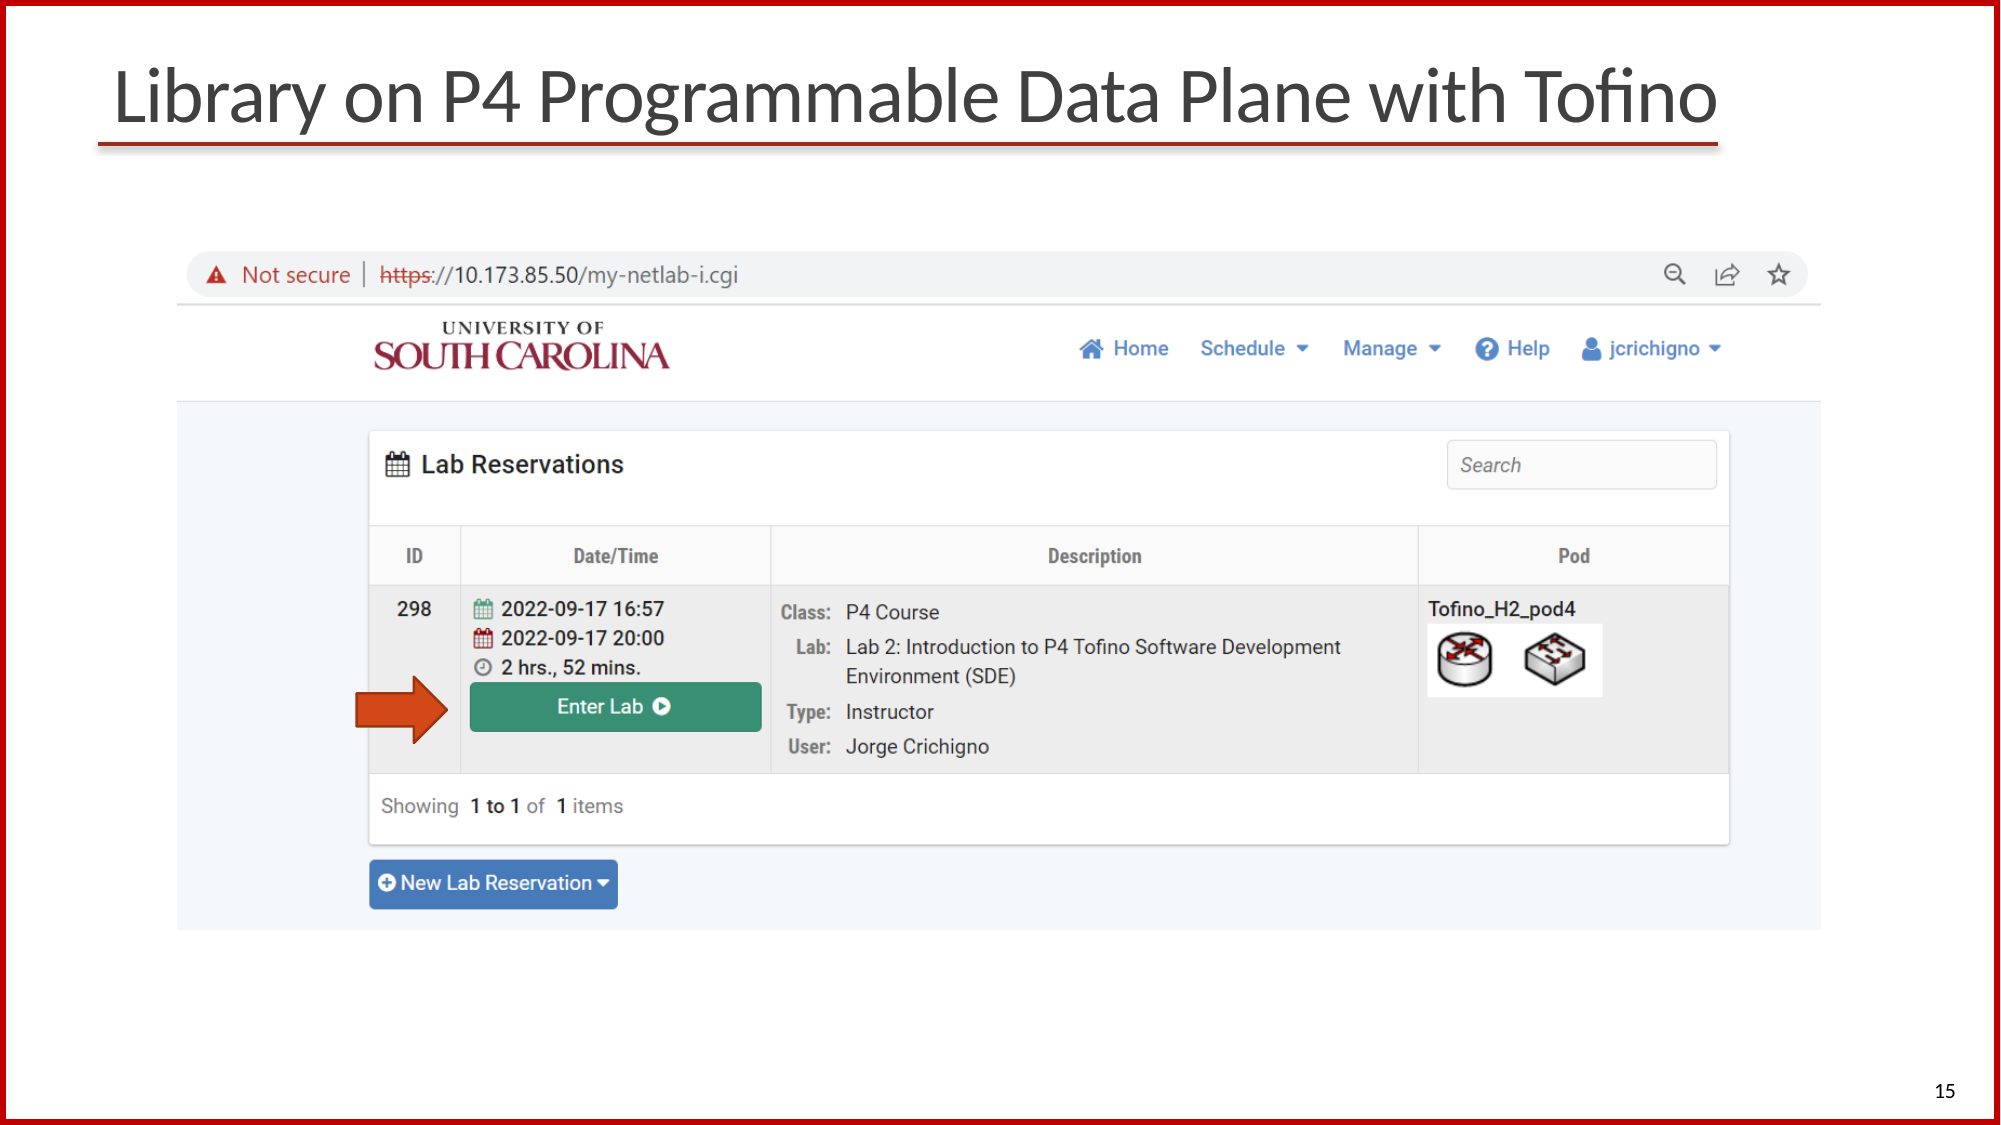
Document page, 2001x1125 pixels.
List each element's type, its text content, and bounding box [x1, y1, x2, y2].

picture [176, 245, 1822, 931]
title Library on P4 Programmable Data Plane with Tofino [98, 0, 1900, 146]
slide_number 15 [1756, 1059, 1972, 1120]
